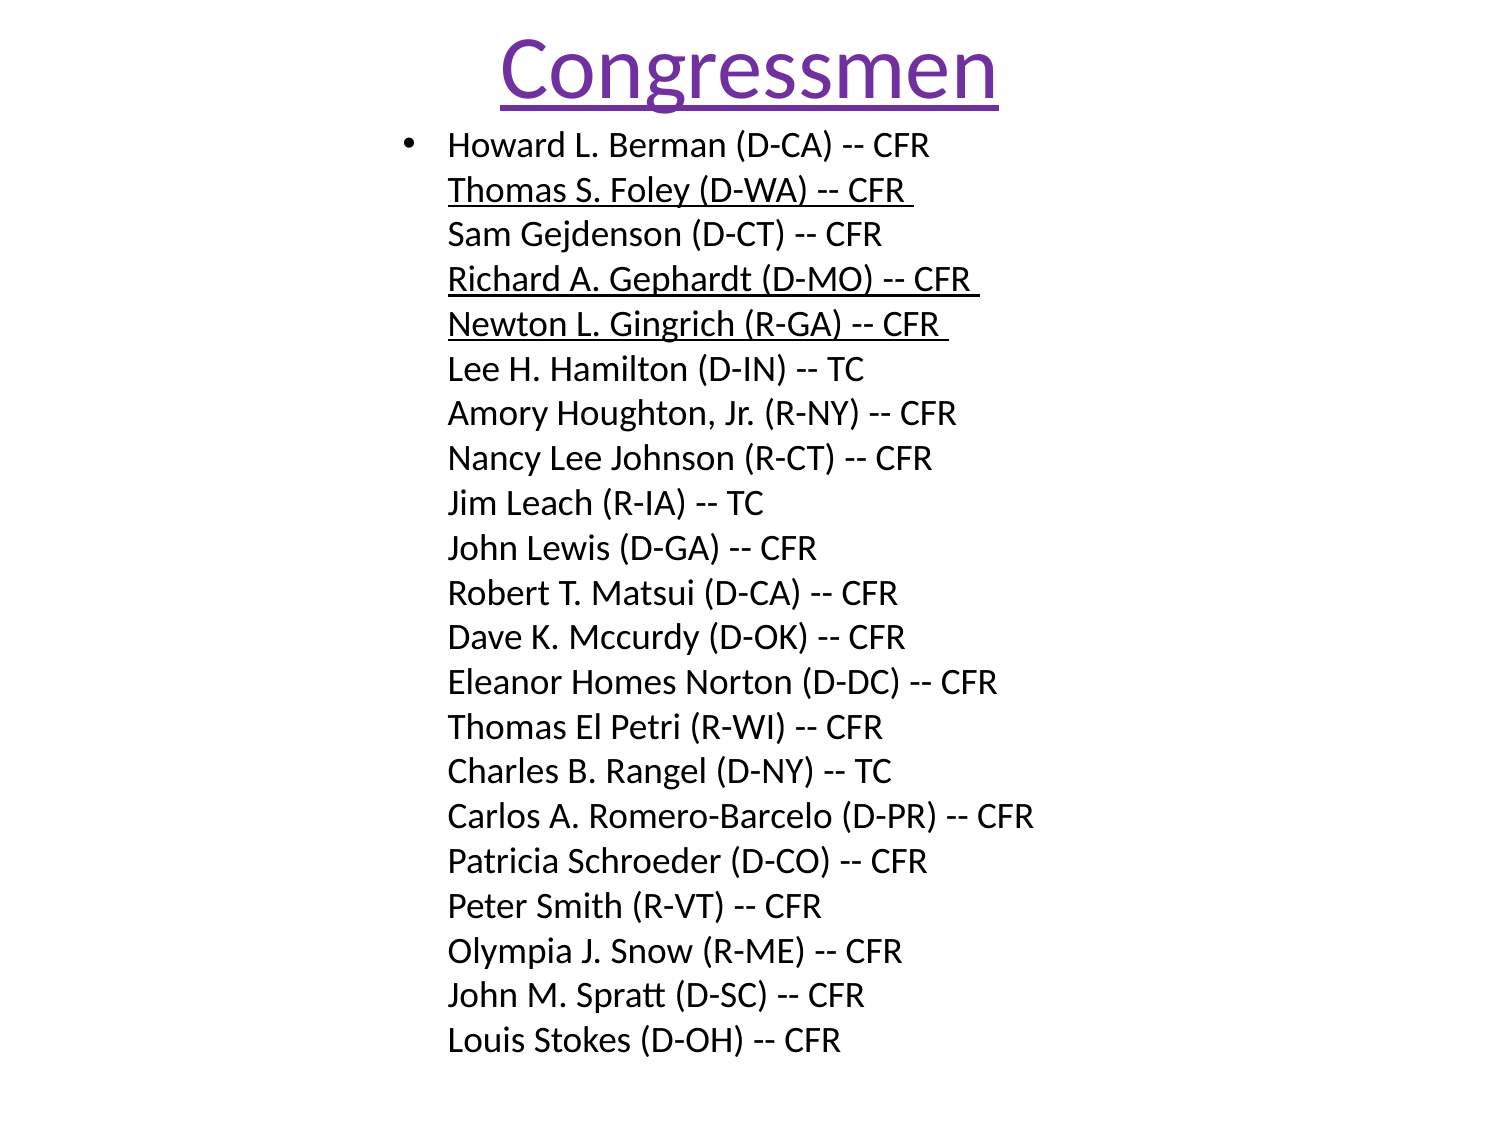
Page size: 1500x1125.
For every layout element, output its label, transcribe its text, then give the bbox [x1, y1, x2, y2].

title Congressmen [75, 0, 1425, 125]
list Howard L. Berman (D-CA) -- CFR Thomas S. Foley (D-WA) -- CFR Sam Gejdenson (D-CT) -- CFR Richard A. Gephardt (D-MO) -- CFR Newton L. Gingrich (R-GA) -- CFR Lee H. Hamilton (D-IN) -- TC Amory Houghton, Jr. (R-NY) -- CFR Nancy Lee Johnson (R-CT) -- CFR Jim Leach (R-IA) -- TC John Lewis (D-GA) -- CFR Robert T. Matsui (D-CA) -- CFR Dave K. Mccurdy (D-OK) -- CFR Eleanor Homes Norton (D-DC) -- CFR Thomas El Petri (R-WI) -- CFR Charles B. Rangel (D-NY) -- TC Carlos A. Romero-Barcelo (D-PR) -- CFR Patricia Schroeder (D-CO) -- CFR Peter Smith (R-VT) -- CFR Olympia J. Snow (R-ME) -- CFR John M. Spratt (D-SC) -- CFR Louis Stokes (D-OH) -- CFR [387, 112, 1500, 1125]
